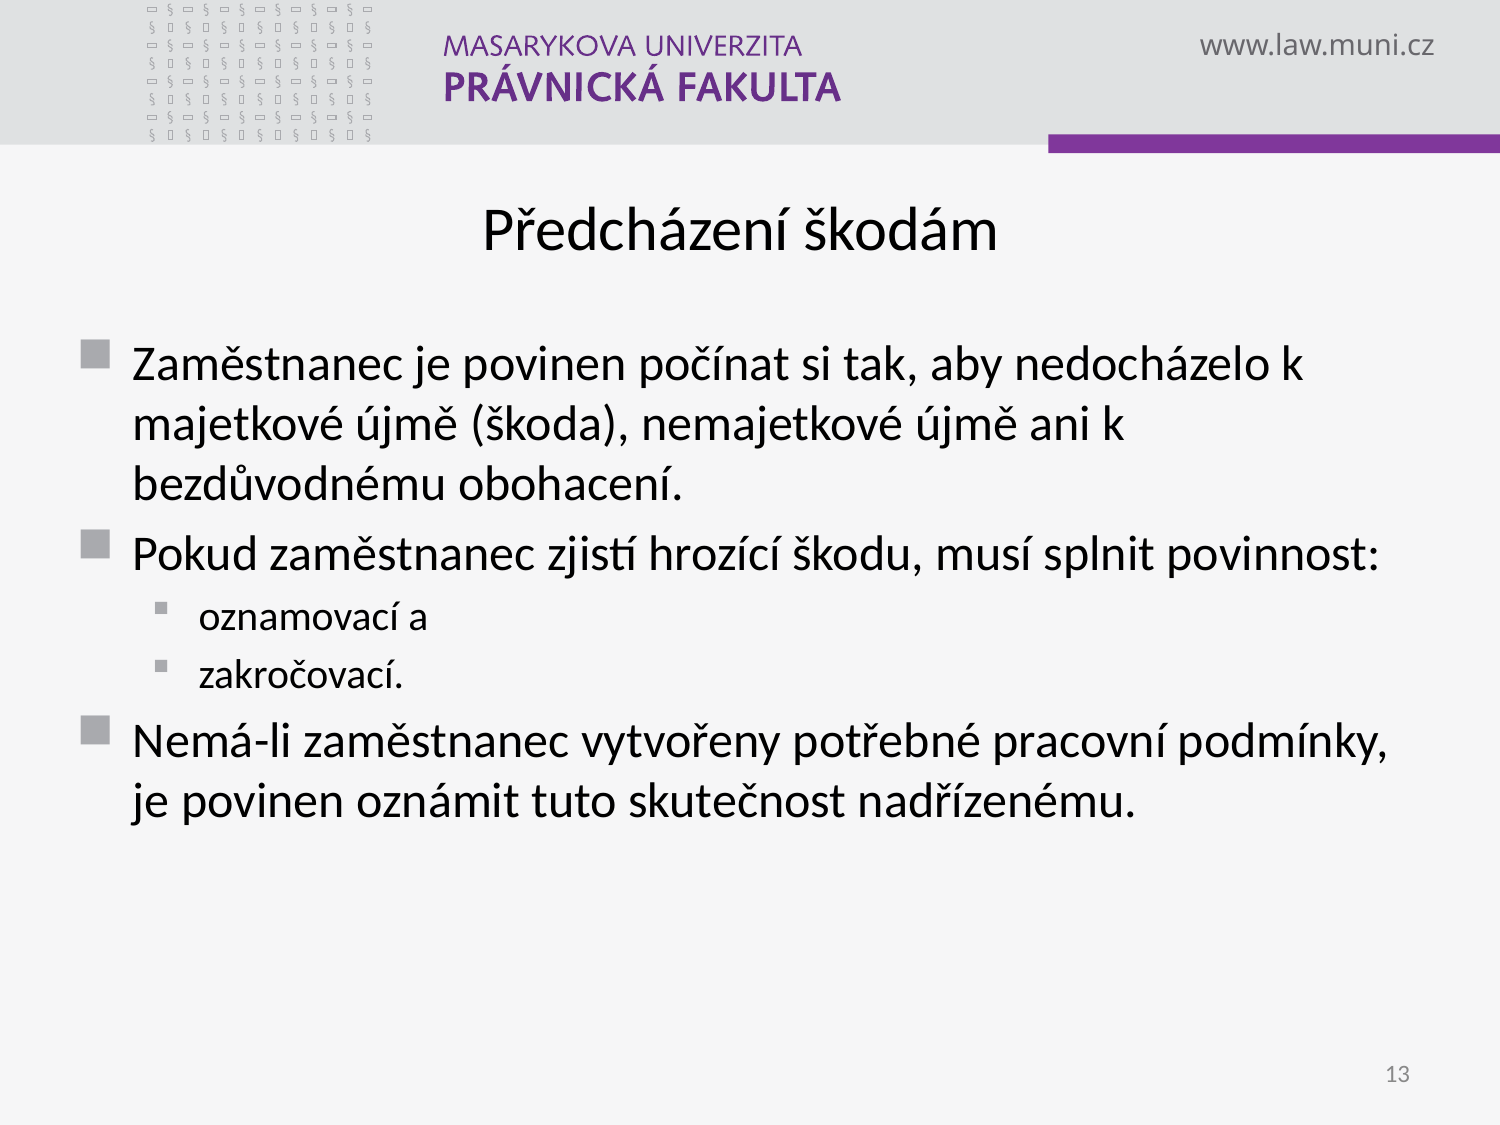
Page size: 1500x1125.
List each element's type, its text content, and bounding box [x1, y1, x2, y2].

list Zaměstnanec je povinen počínat si tak, aby nedocházelo k majetkové újmě (škoda), nemajetkové újmě ani k bezdůvodnému obohacení. Pokud zaměstnanec zjistí hrozící škodu, musí splnit povinnost: oznamovací a zakročovací. Nemá-li zaměstnanec vytvořeny potřebné pracovní podmínky, je povinen oznámit tuto skutečnost nadřízenému. [76, 330, 1427, 1012]
text_box 13 [1074, 1042, 1425, 1103]
text_box Předcházení škodám [66, 160, 1417, 291]
